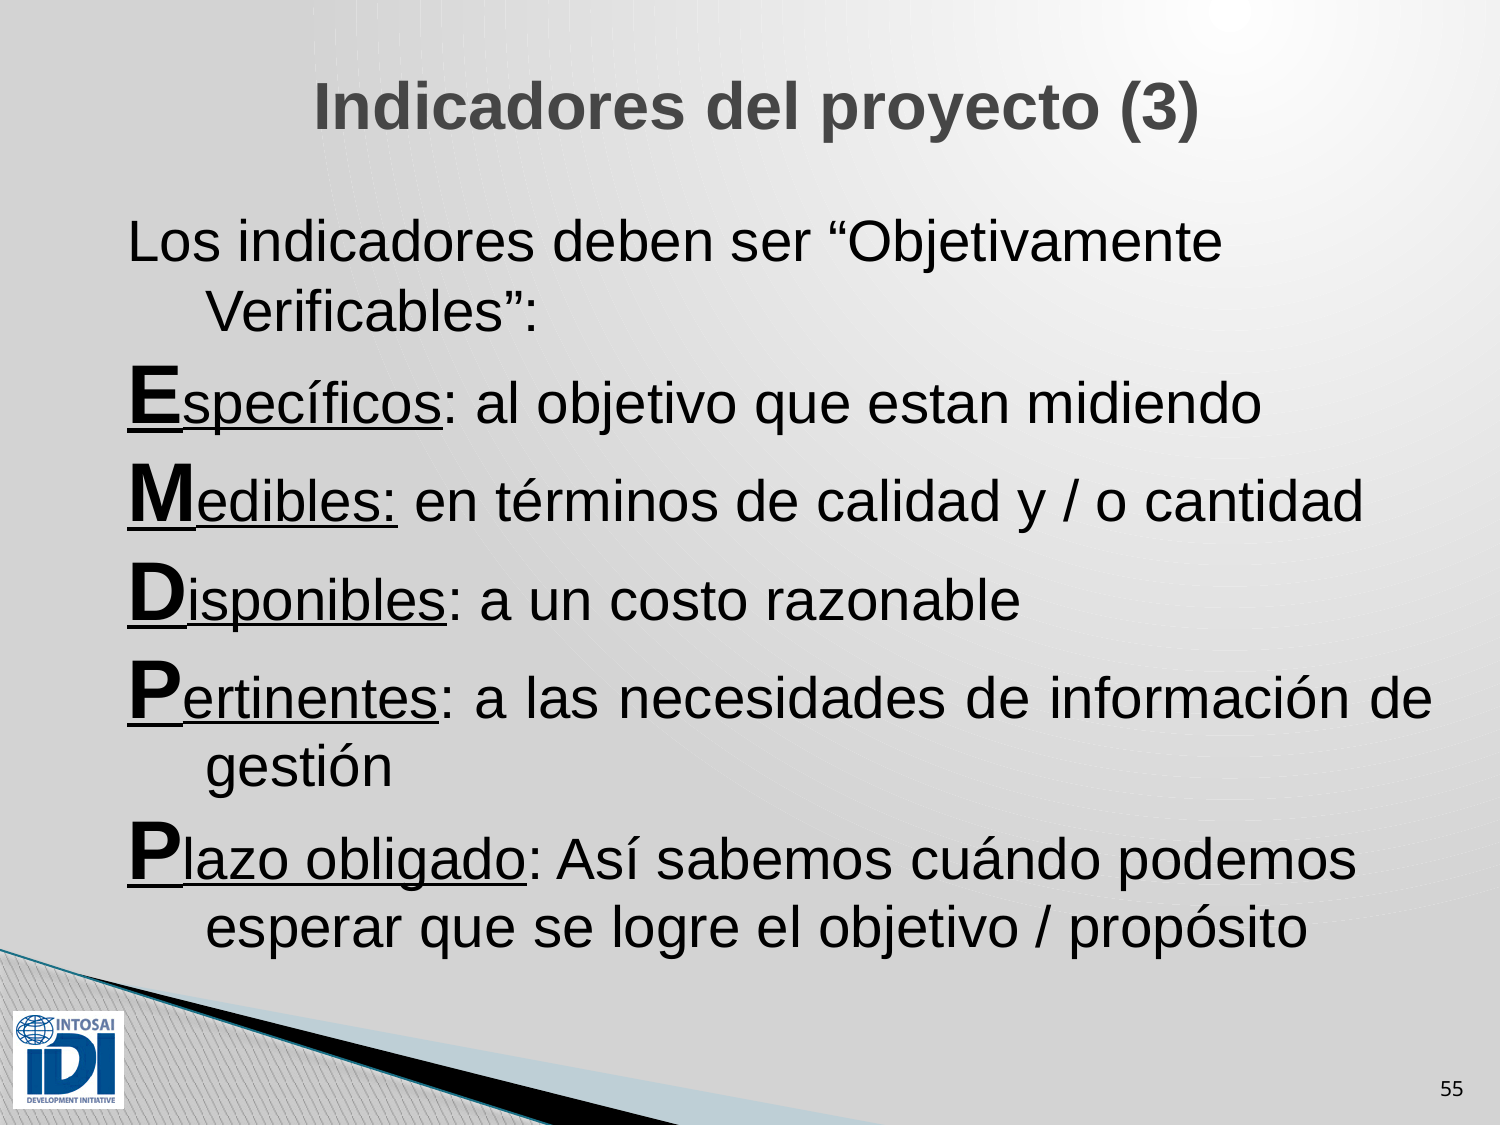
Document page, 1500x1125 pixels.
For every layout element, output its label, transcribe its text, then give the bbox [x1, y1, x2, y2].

list Los indicadores deben ser “Objetivamente Verificables”: Específicos: al objetivo que estan midiendo Medibles: en términos de calidad y / o cantidad Disponibles: a un costo razonable Pertinentes: a las necesidades de información de gestión Plazo obligado: Así sabemos cuándo podemos esperar que se logre el objetivo / propósito [112, 196, 1450, 1030]
slide_number 55 [1418, 1051, 1479, 1112]
title Indicadores del proyecto (3) [171, 42, 1344, 164]
picture [13, 1011, 124, 1109]
